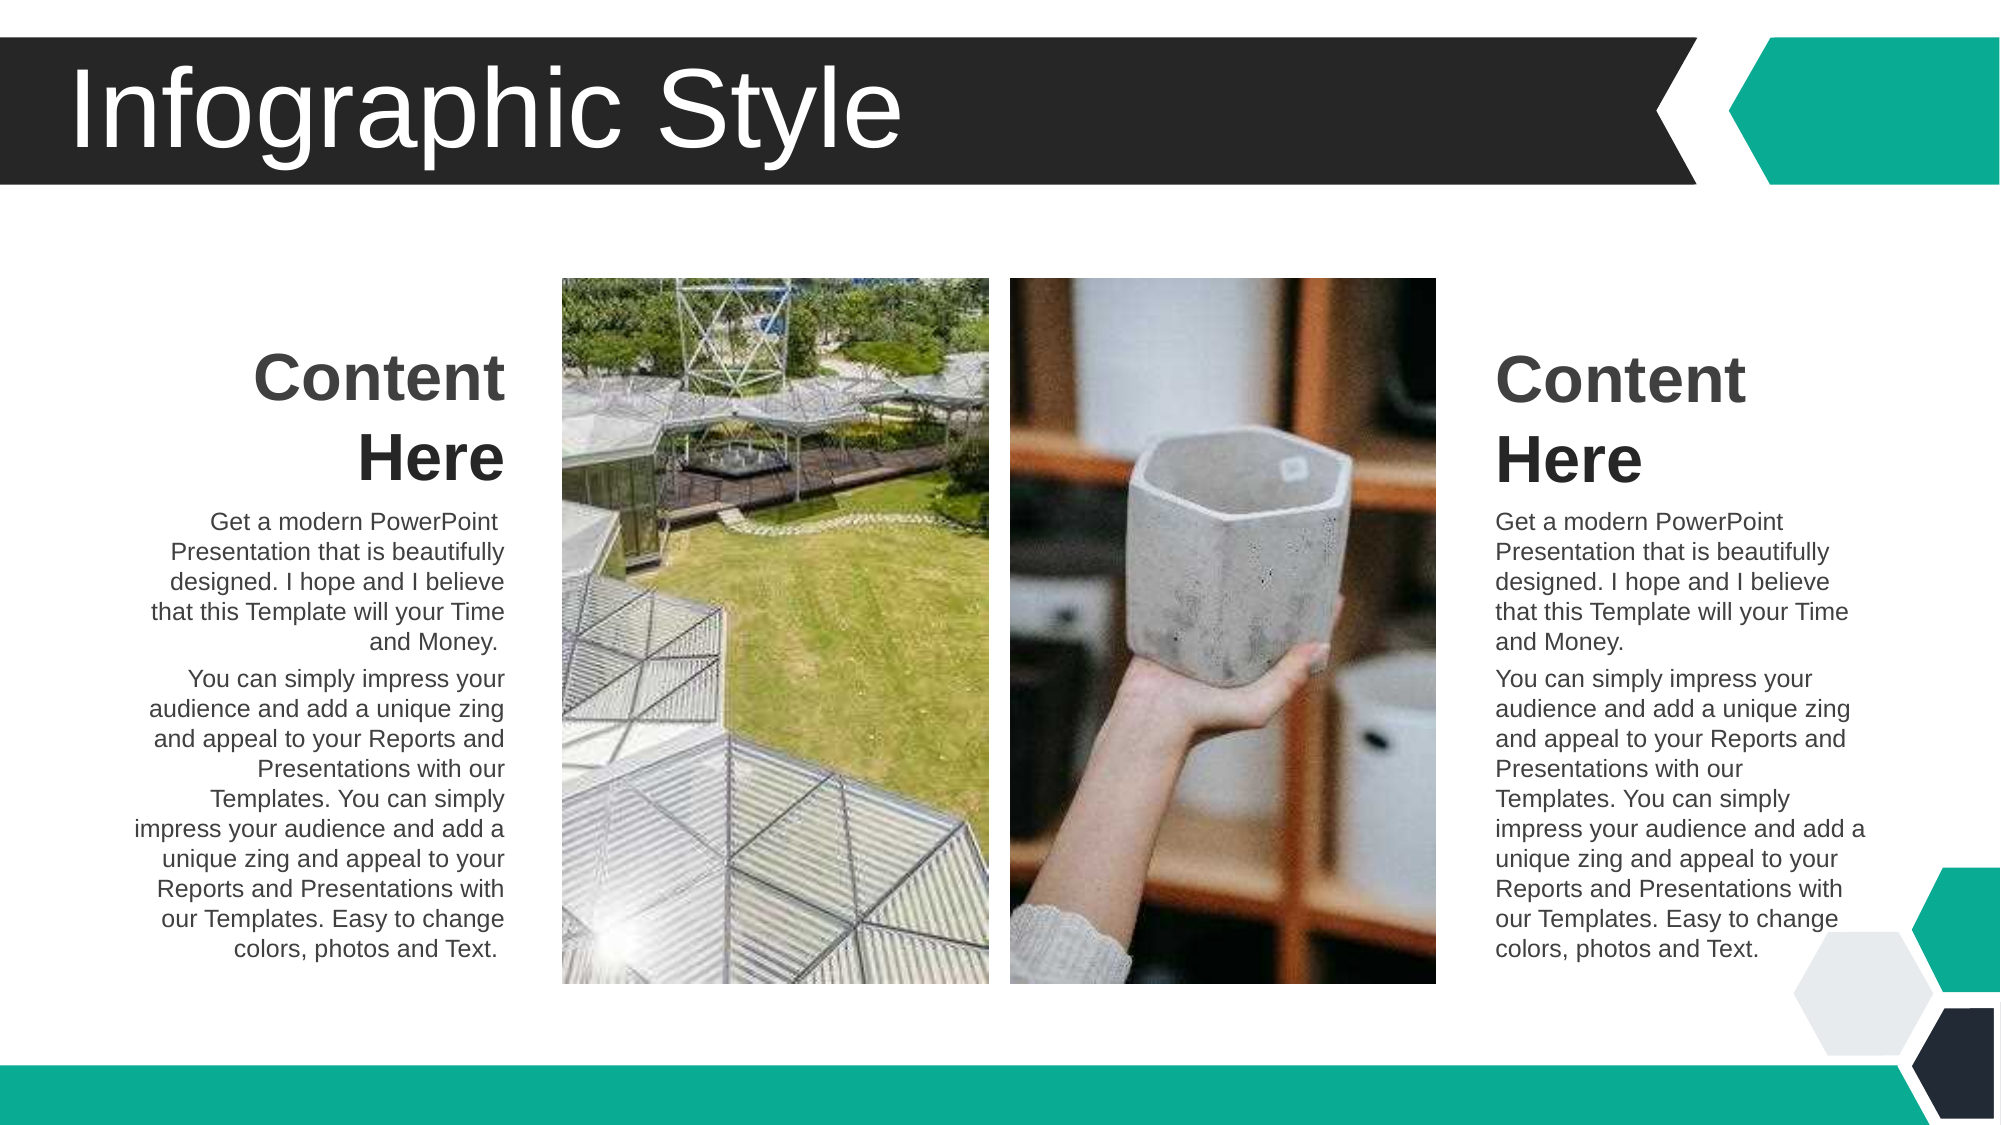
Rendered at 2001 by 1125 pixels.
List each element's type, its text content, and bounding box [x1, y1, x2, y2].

picture [1010, 278, 1436, 984]
text_box Content Here [175, 326, 521, 501]
list Infographic Style [53, 51, 1952, 171]
text_box You can simply impress your audience and add a unique zing and appeal to your Reports and Presentations with our Templates. You can simply impress your audience and add a unique zing and appeal to your Reports and Presentations with our Templates. Easy to change colors, photos and Text. [1480, 655, 1885, 970]
text_box You can simply impress your audience and add a unique zing and appeal to your Reports and Presentations with our Templates. You can simply impress your audience and add a unique zing and appeal to your Reports and Presentations with our Templates. Easy to change colors, photos and Text. [115, 655, 521, 970]
text_box Content Here [1480, 328, 1826, 503]
text_box Get a modern PowerPoint Presentation that is beautifully designed. I hope and I believe that this Template will your Time and Money. [115, 497, 521, 655]
text_box Get a modern PowerPoint Presentation that is beautifully designed. I hope and I believe that this Template will your Time and Money. [1480, 497, 1885, 655]
picture [562, 278, 989, 984]
